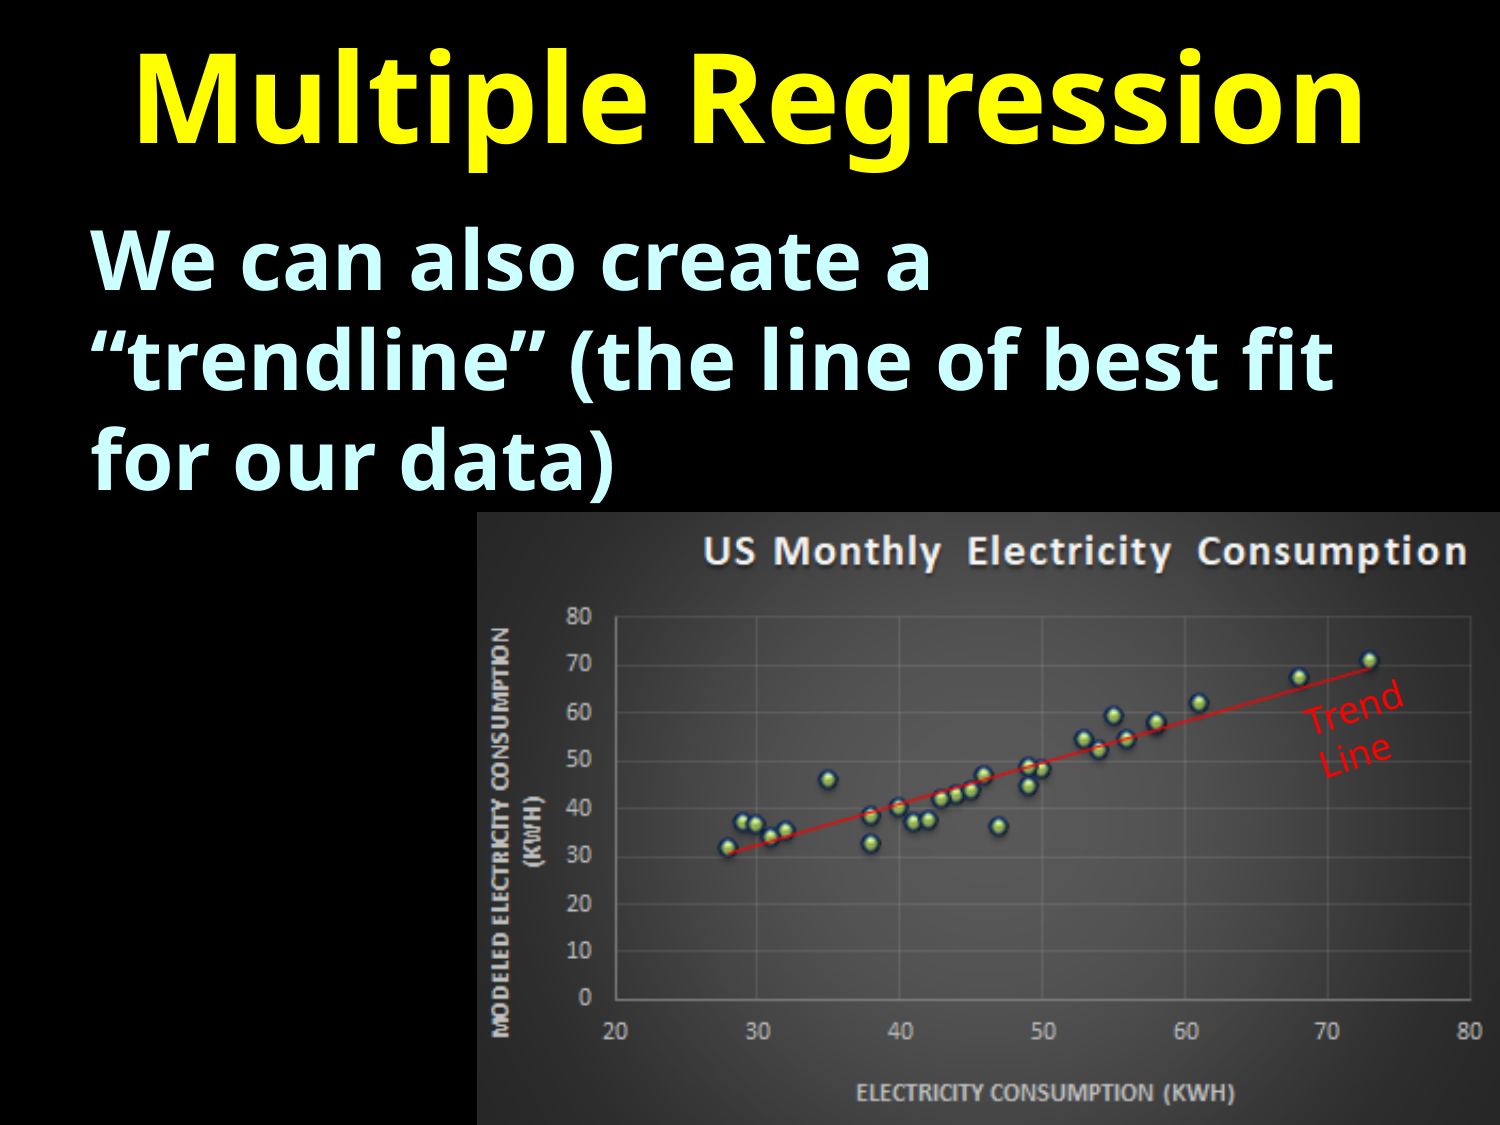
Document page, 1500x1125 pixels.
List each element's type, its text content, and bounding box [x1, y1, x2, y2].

title Multiple Regression [0, 0, 1500, 188]
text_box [477, 512, 1500, 1125]
list We can also create a “trendline” (the line of best fit for our data) [75, 200, 1425, 1125]
